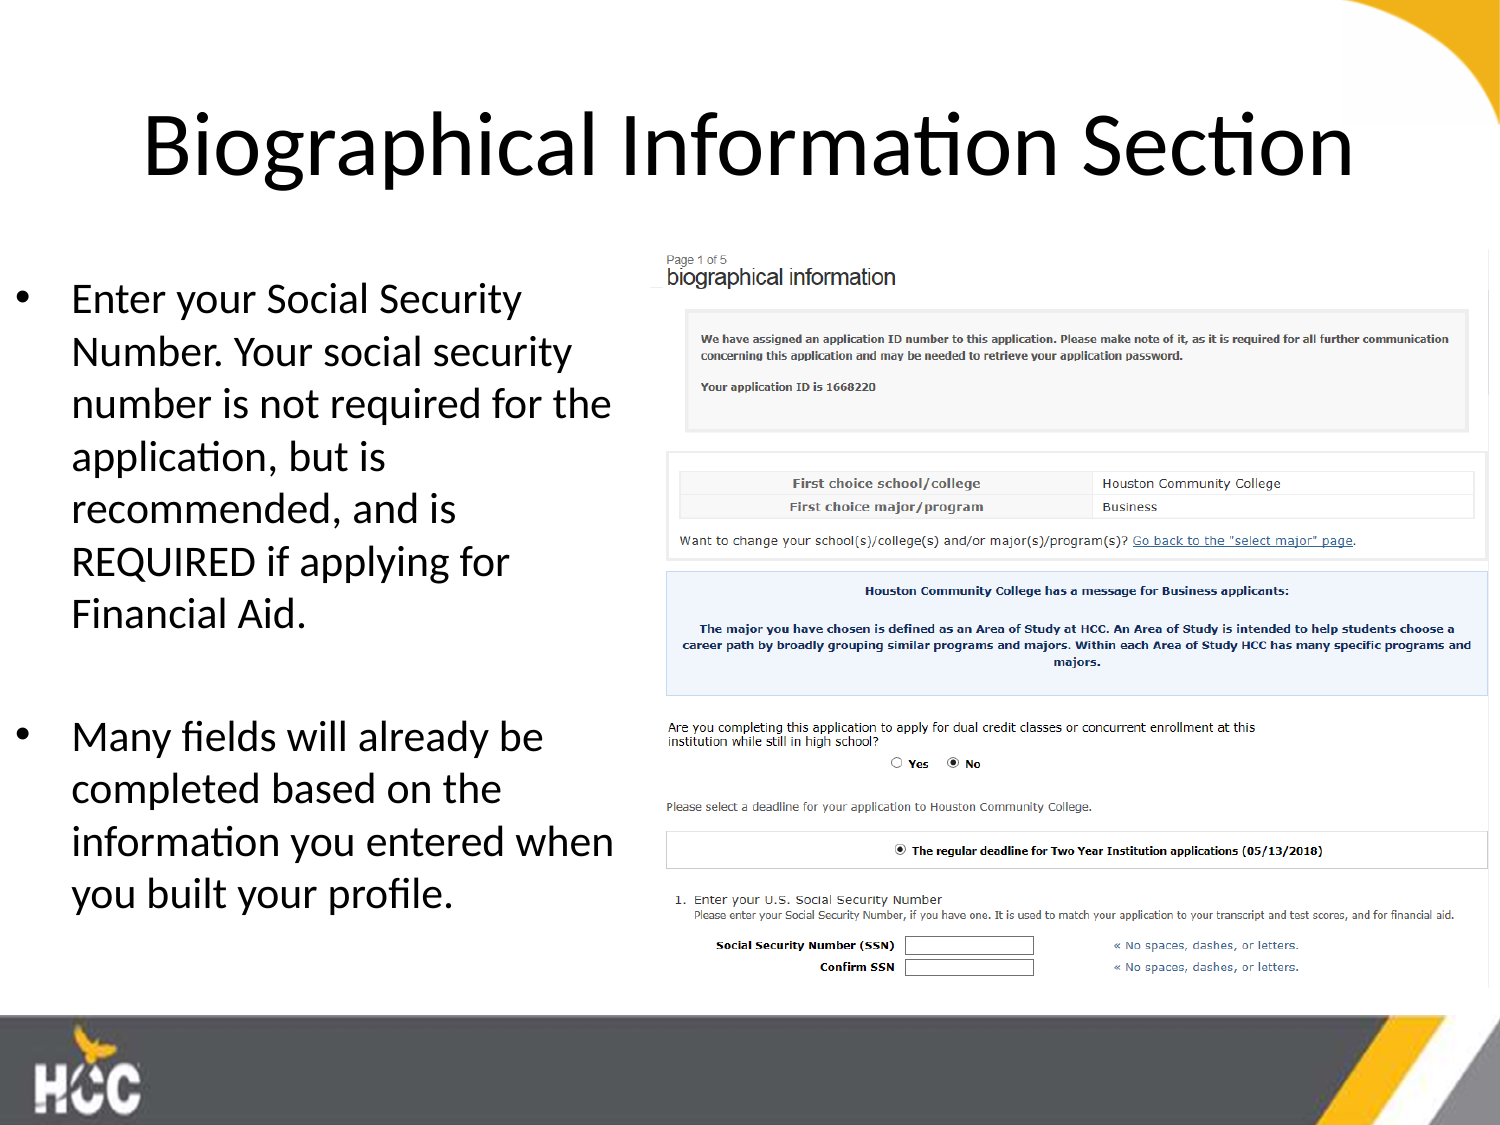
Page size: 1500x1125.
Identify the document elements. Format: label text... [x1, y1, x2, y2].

picture [0, 1015, 1500, 1125]
picture [1342, 0, 1499, 142]
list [649, 249, 1489, 988]
list Enter your Social Security Number. Your social security number is not required for the application, but is recommended, and is REQUIRED if applying for Financial Aid. Many fields will already be completed based on the information you entered when you built your profile. [0, 262, 663, 1005]
title Biographical Information Section [75, 45, 1425, 233]
